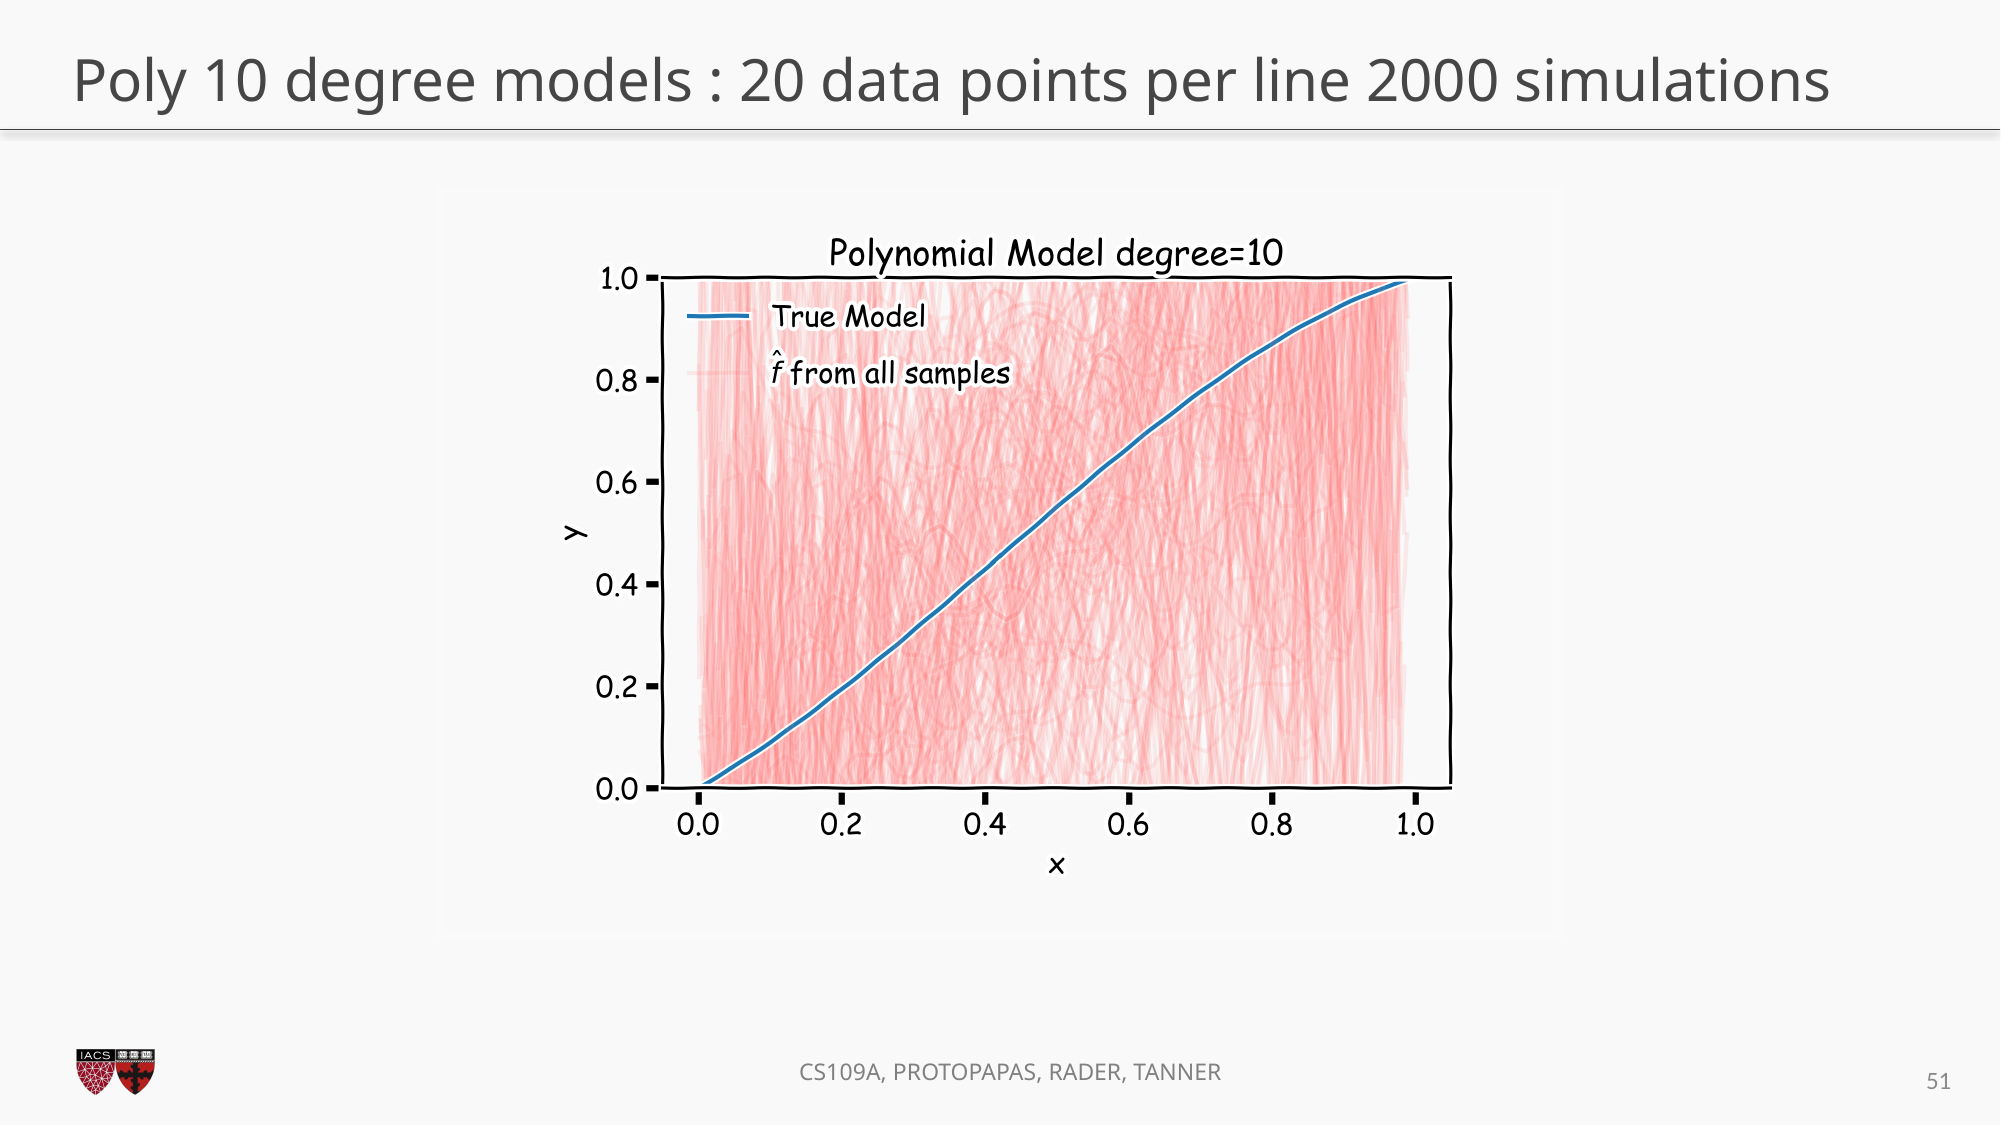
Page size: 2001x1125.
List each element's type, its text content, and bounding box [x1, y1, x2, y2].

picture [75, 1049, 155, 1095]
slide_number 51 [1500, 1050, 1967, 1110]
picture [437, 187, 1563, 938]
title Poly 10 degree models : 20 data points per line 2000 simulations [57, 35, 1943, 162]
